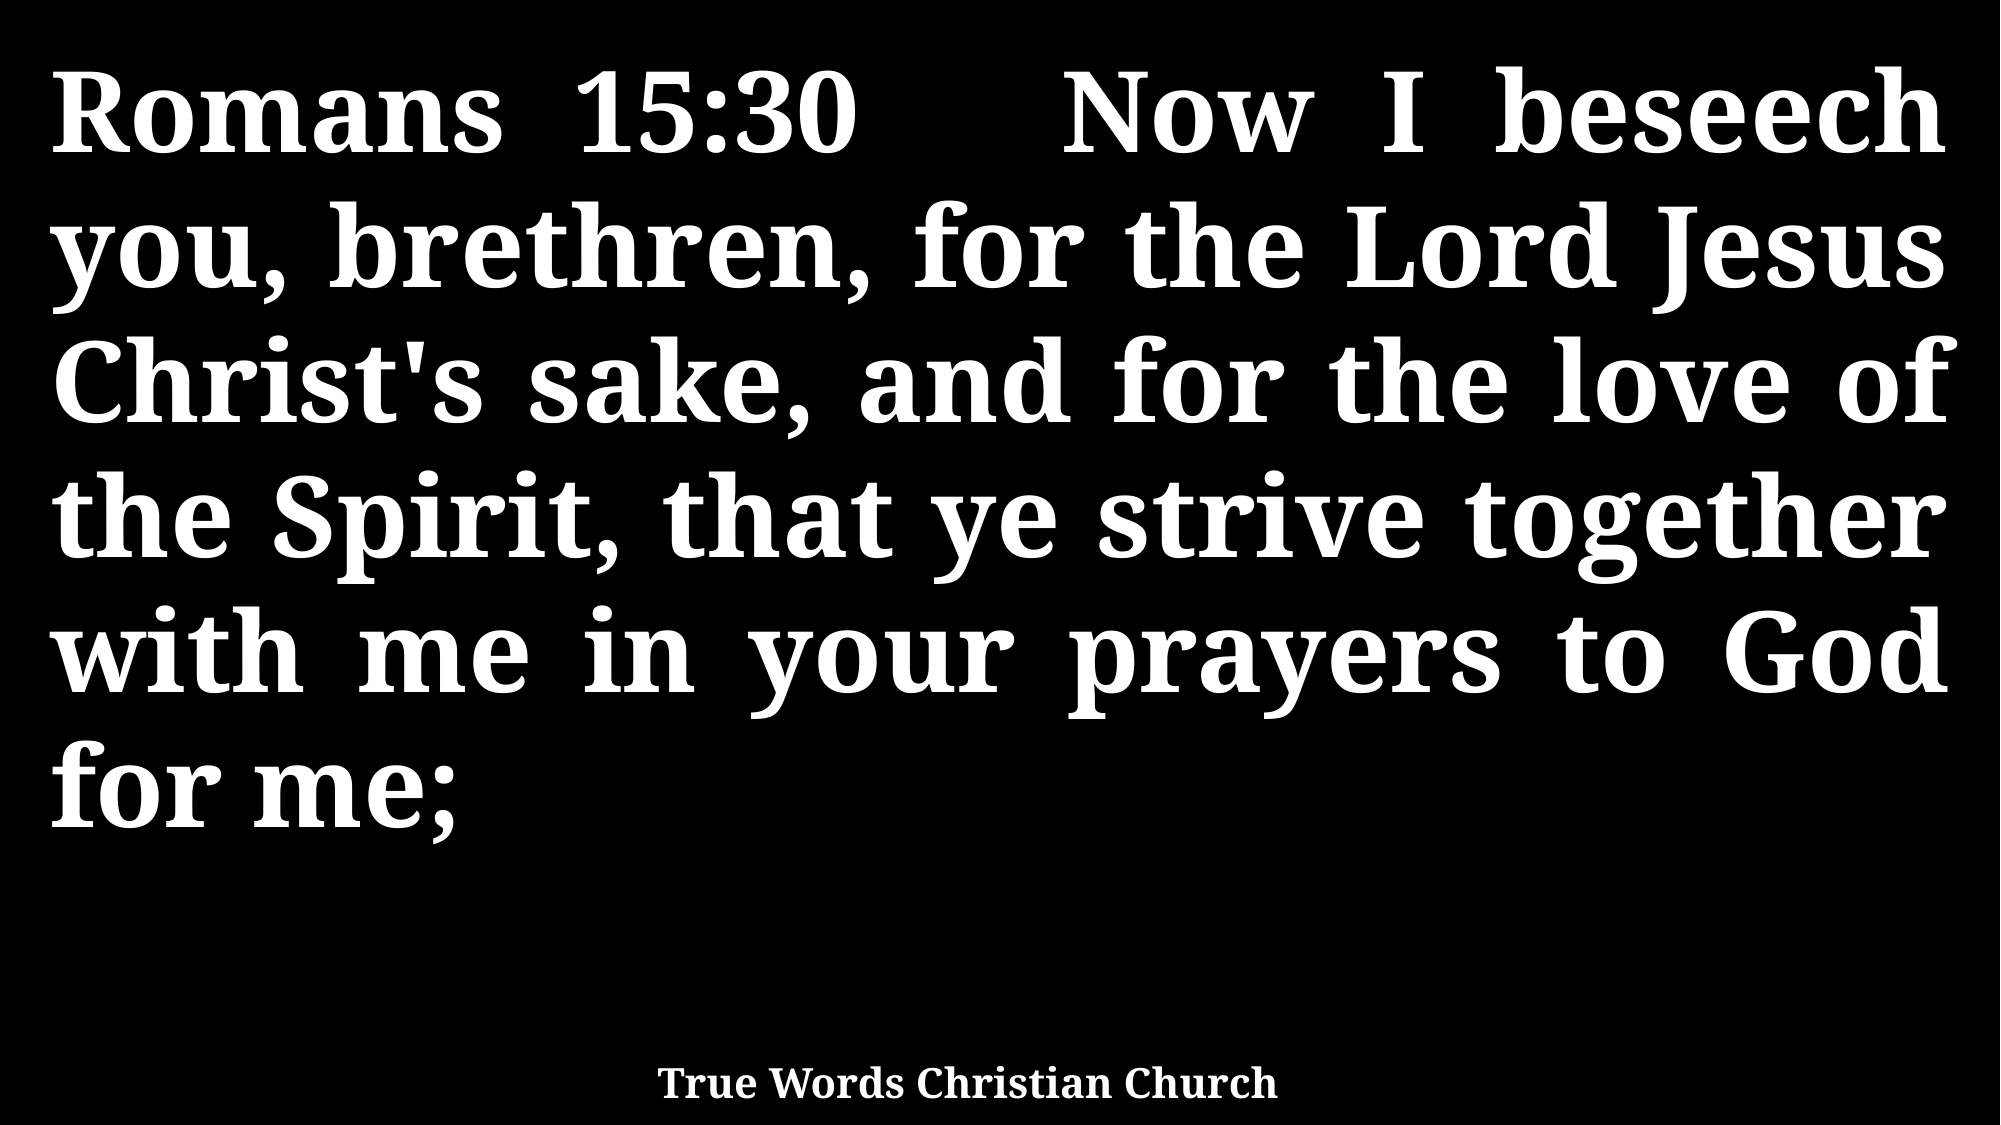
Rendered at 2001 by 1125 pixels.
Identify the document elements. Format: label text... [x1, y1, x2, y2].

text_box Romans 15:30 Now I beseech you, brethren, for the Lord Jesus Christ's sake, and for the love of the Spirit, that ye strive together with me in your prayers to God for me; [35, 32, 1965, 857]
text_box True Words Christian Church [642, 1049, 1294, 1114]
